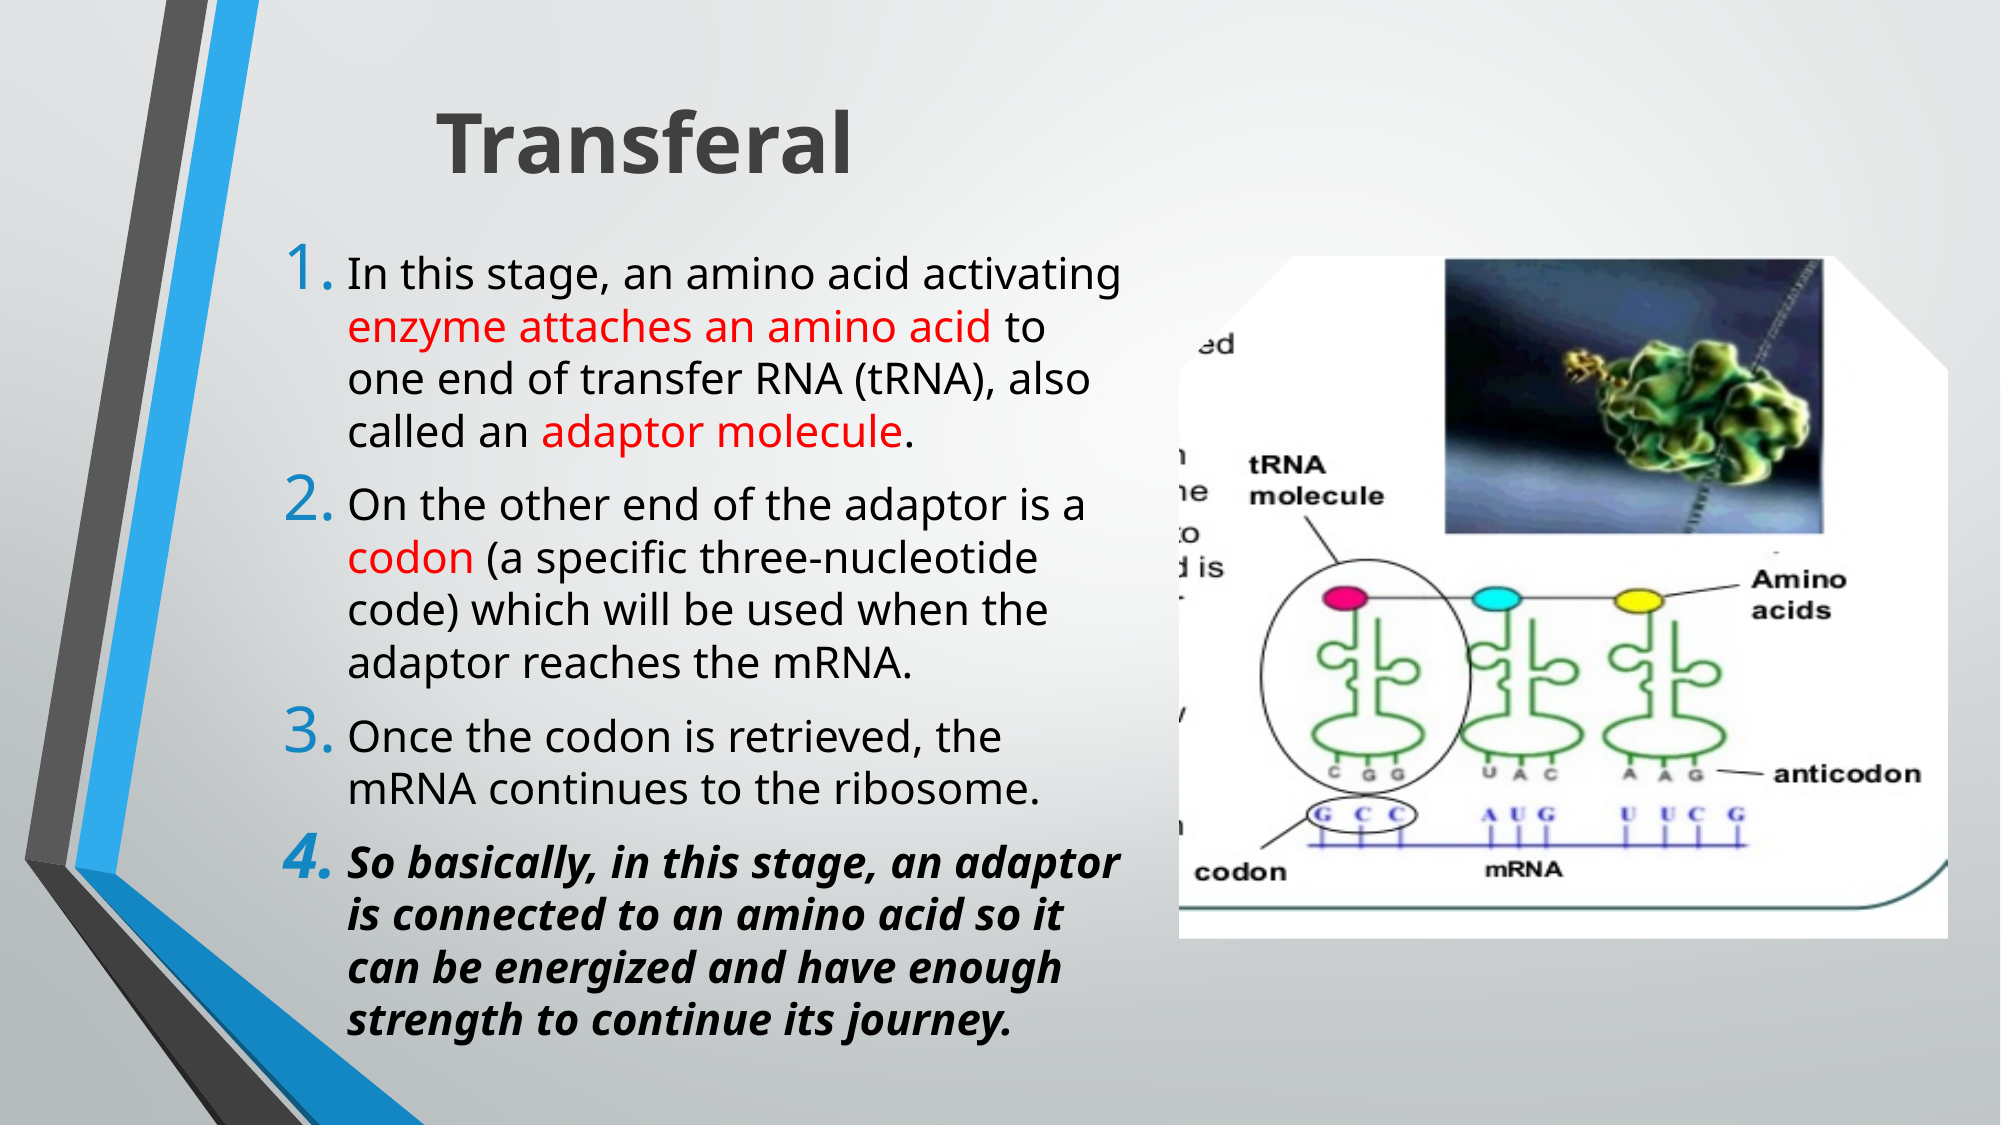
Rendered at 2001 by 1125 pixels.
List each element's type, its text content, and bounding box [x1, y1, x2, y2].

picture [1178, 255, 1949, 939]
list In this stage, an amino acid activating enzyme attaches an amino acid to one end of transfer RNA (tRNA), also called an adaptor molecule. On the other end of the adaptor is a codon (a specific three-nucleotide code) which will be used when the adaptor reaches the mRNA. Once the codon is retrieved, the mRNA continues to the ribosome. So basically, in this stage, an adaptor is connected to an amino acid so it can be energized and have enough strength to continue its journey. [268, 231, 1149, 1059]
title Transferal [303, 78, 987, 203]
